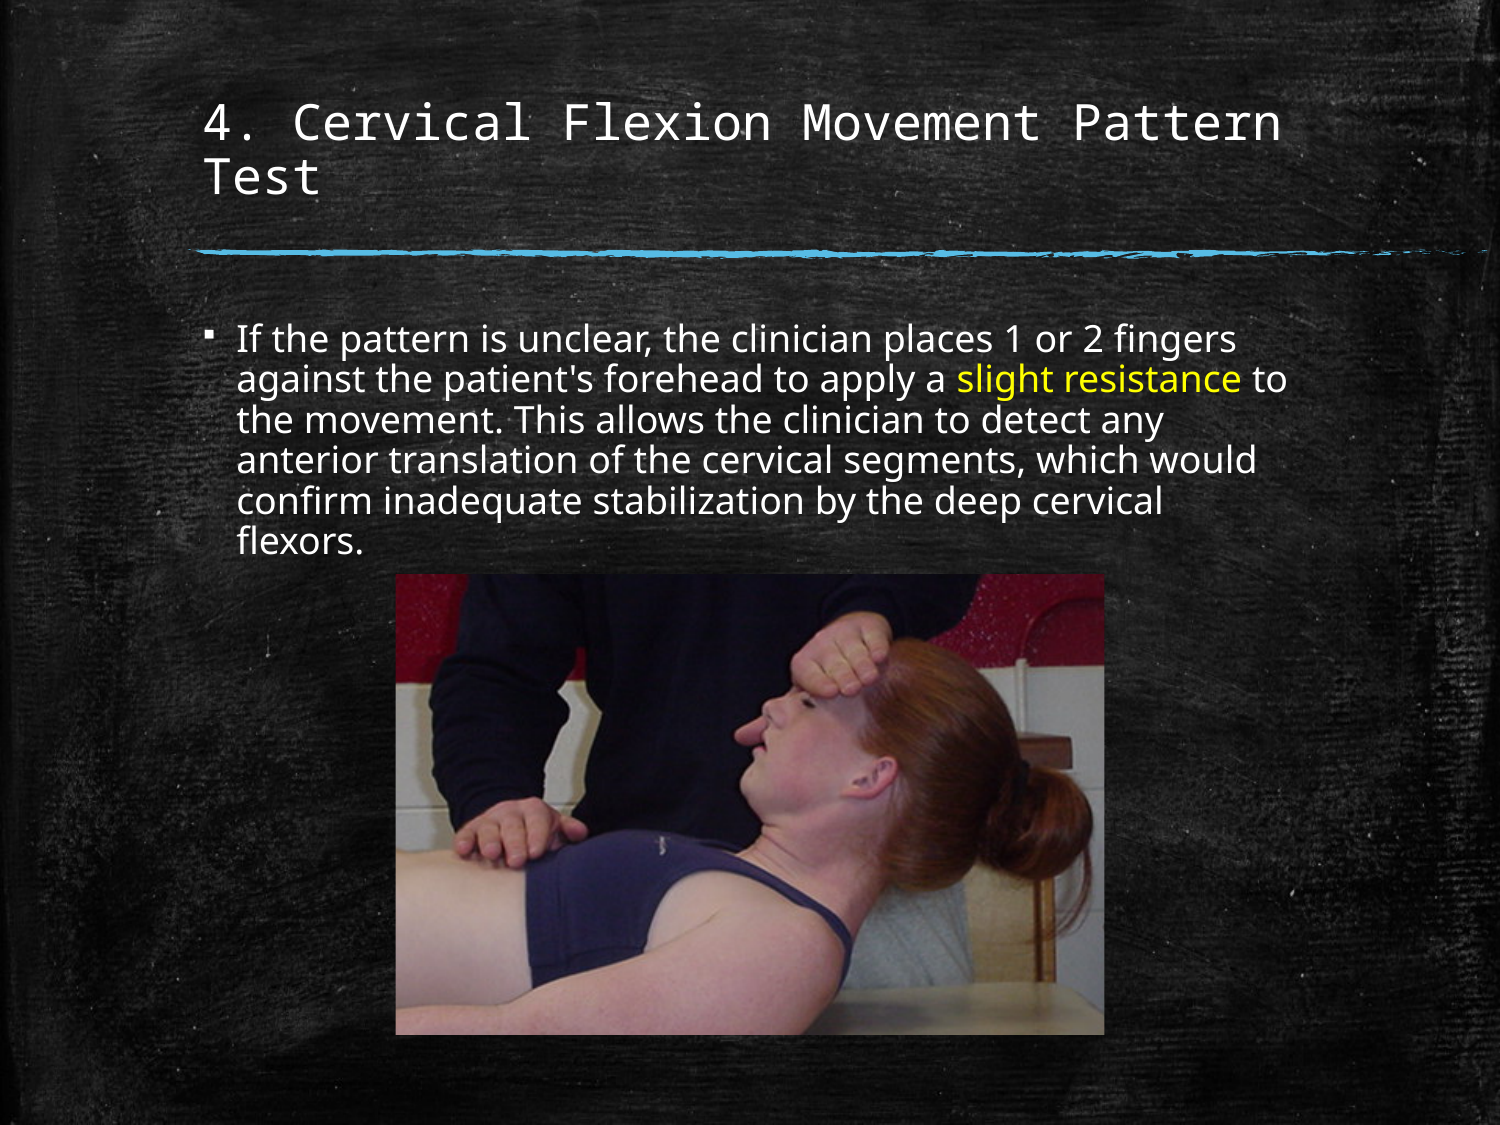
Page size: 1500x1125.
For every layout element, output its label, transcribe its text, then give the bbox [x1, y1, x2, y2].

list If the pattern is unclear, the clinician places 1 or 2 fingers against the patient's forehead to apply a slight resistance to the movement. This allows the clinician to detect any anterior translation of the cervical segments, which would confirm inadequate stabilization by the deep cervical flexors. [187, 312, 1313, 1013]
title 4. Cervical Flexion Movement Pattern Test [187, 45, 1388, 213]
picture [395, 574, 1105, 1035]
